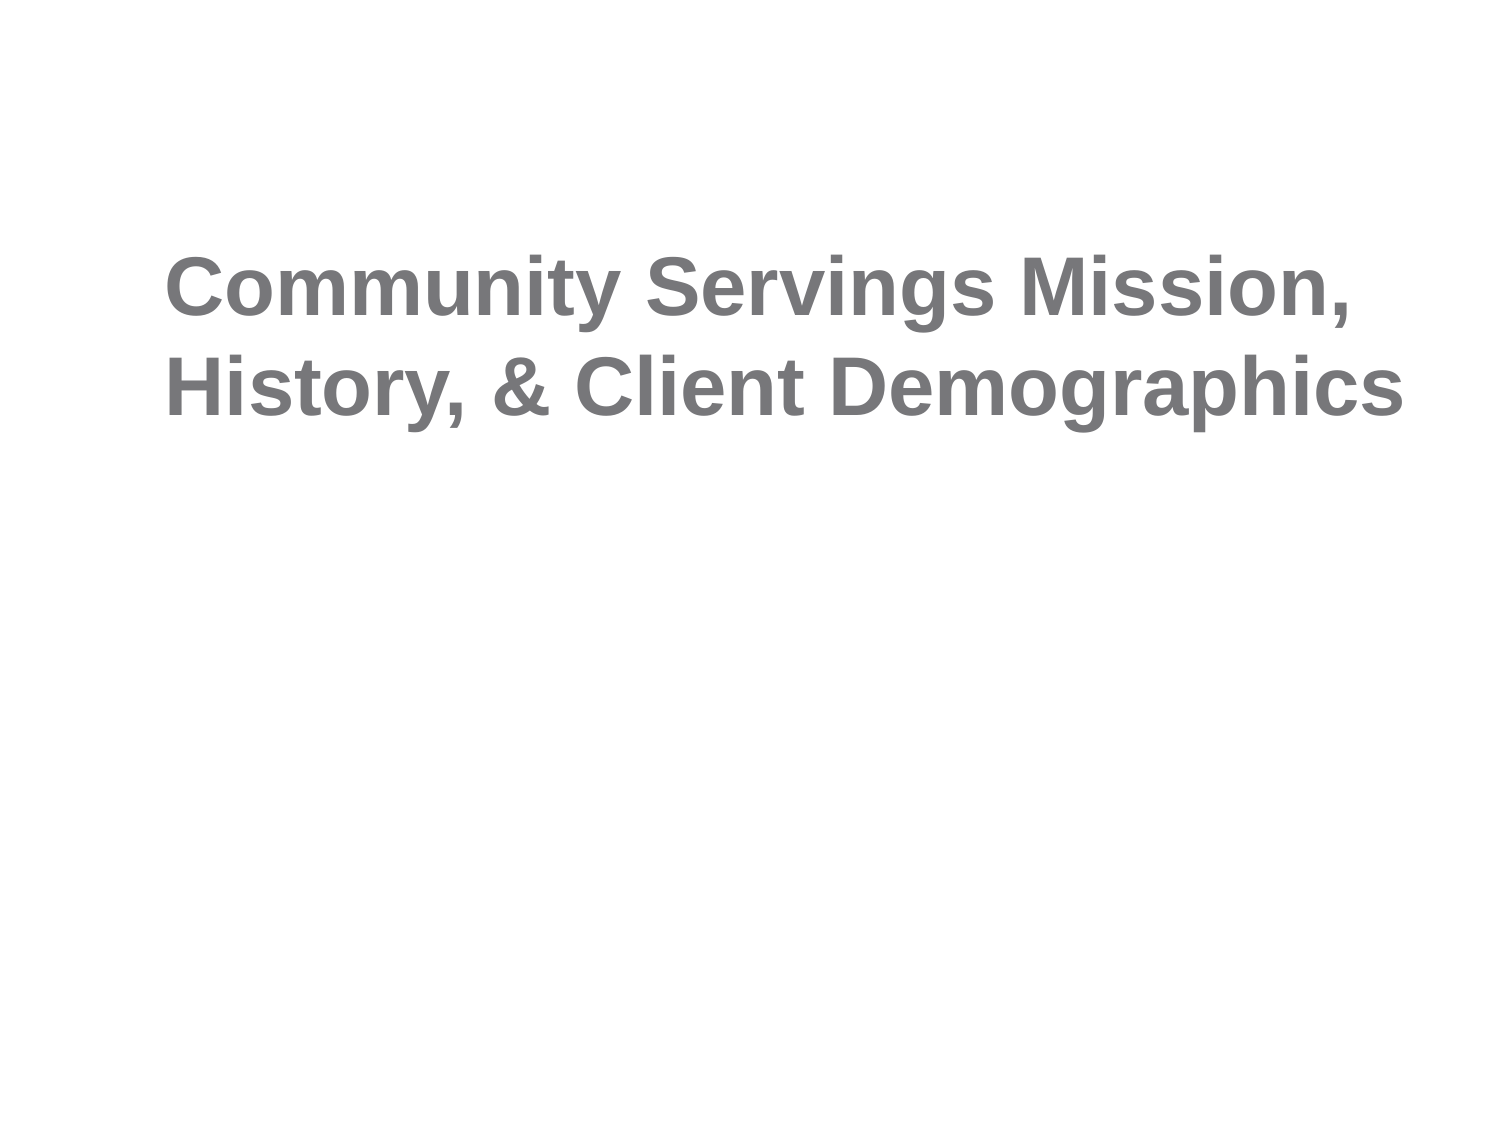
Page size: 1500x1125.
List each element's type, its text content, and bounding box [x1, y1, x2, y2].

text_box Community Servings Mission, History, & Client Demographics [149, 224, 1430, 440]
